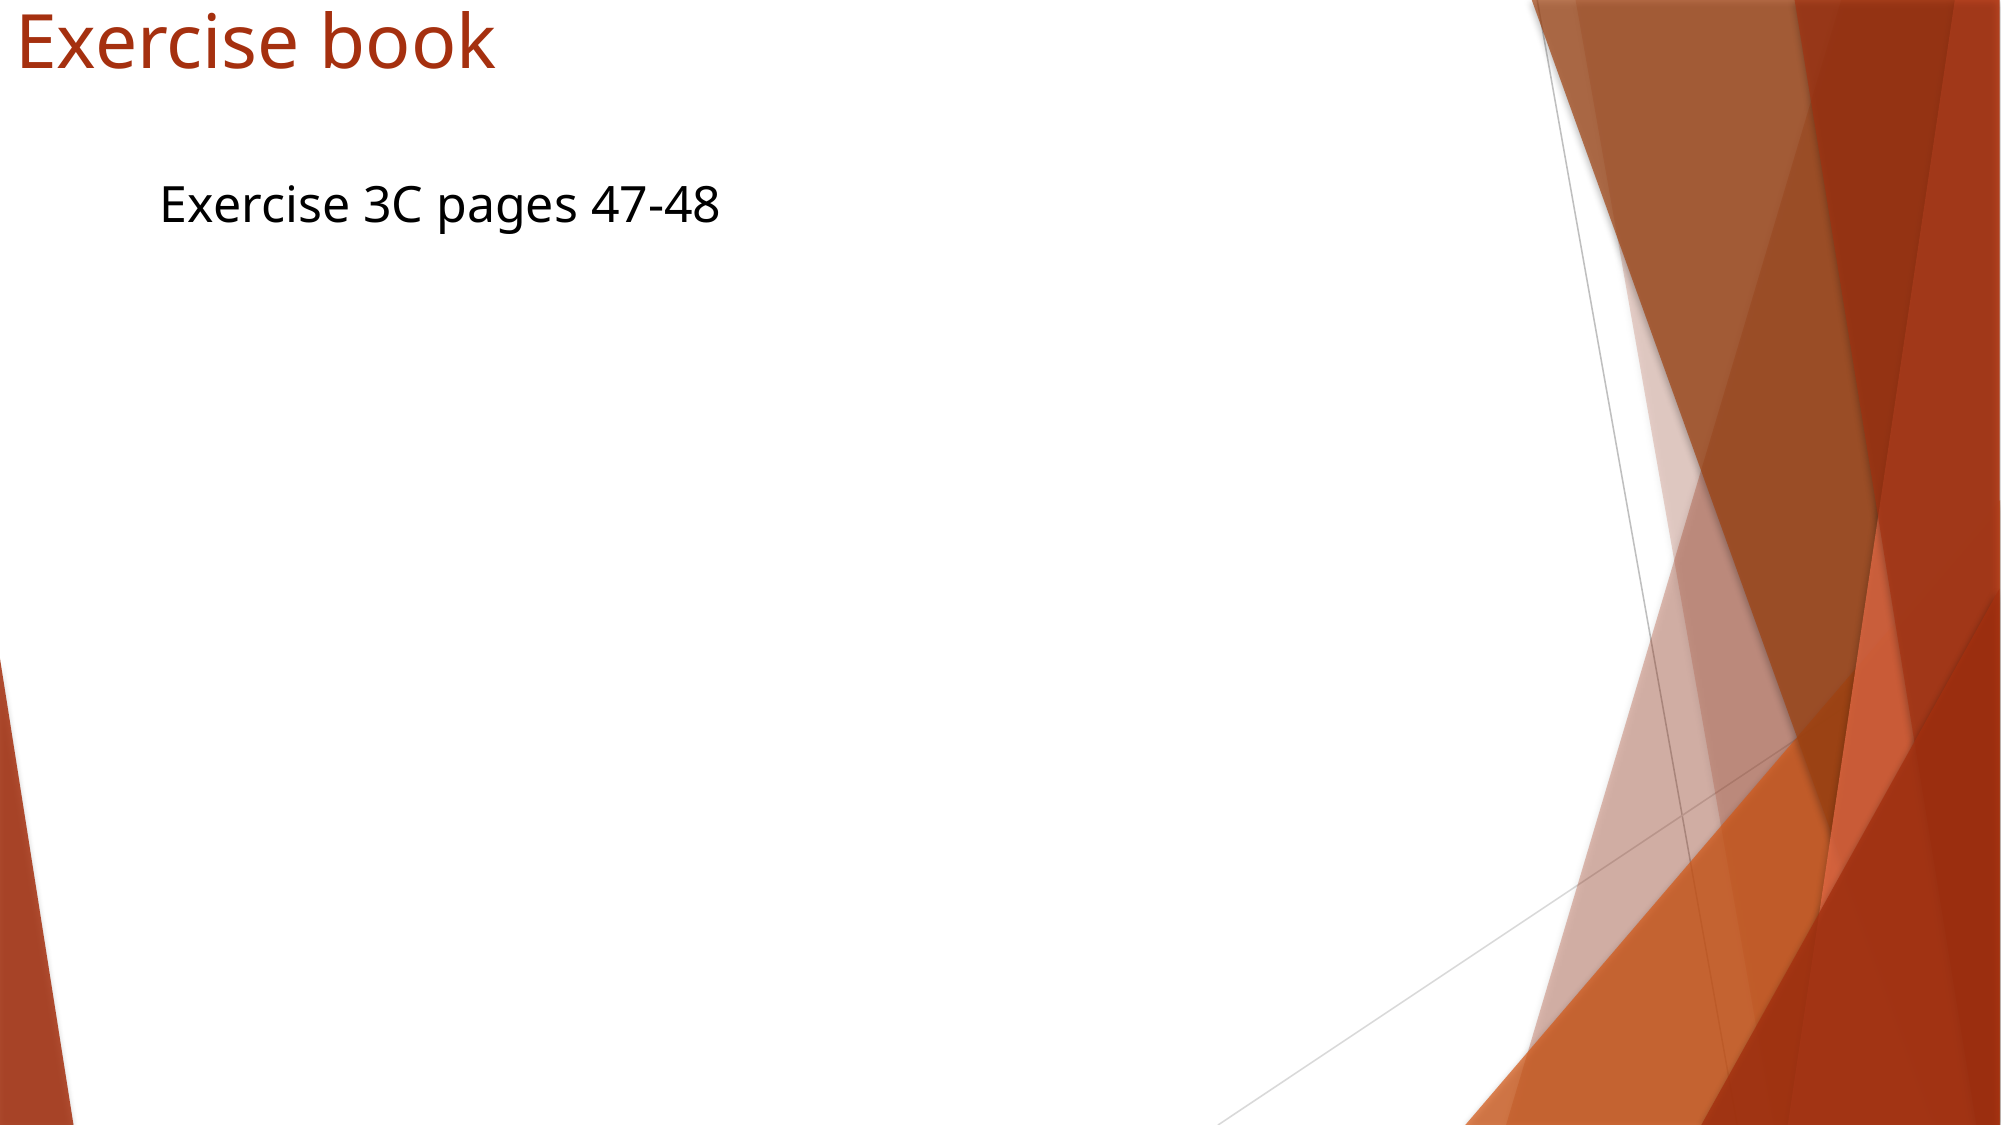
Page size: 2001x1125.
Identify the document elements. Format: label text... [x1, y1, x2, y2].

text_box Exercise 3C pages 47-48 [145, 164, 749, 240]
title Exercise book [0, 0, 1411, 112]
